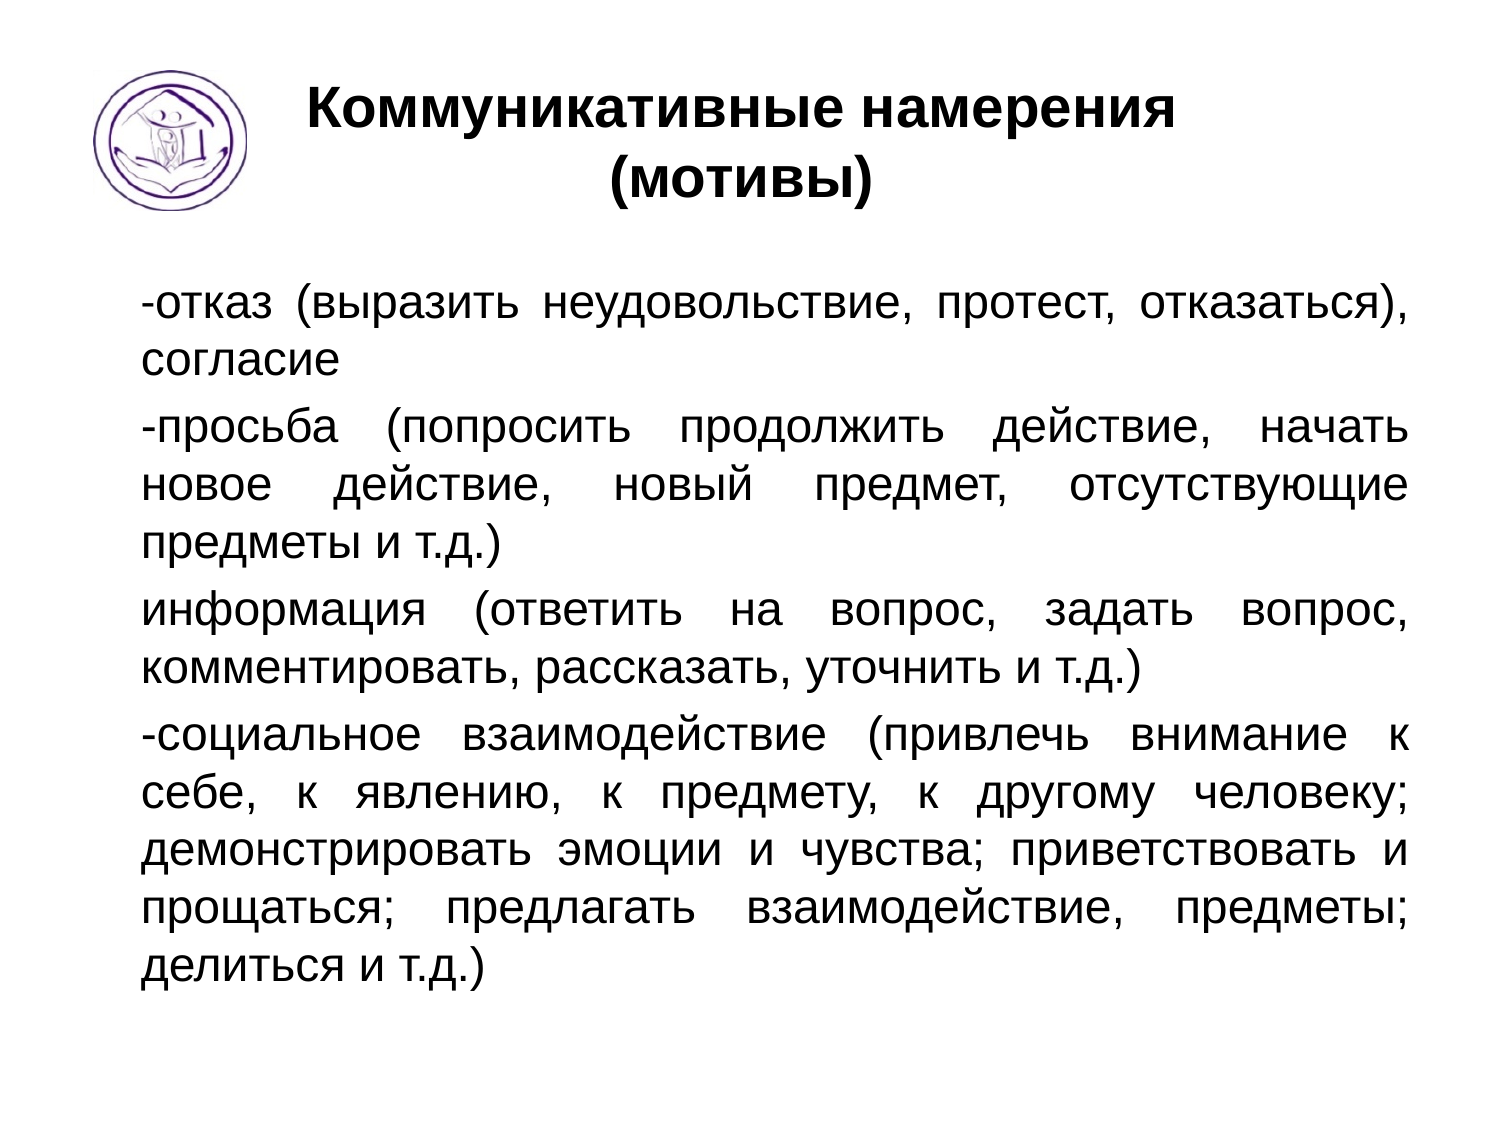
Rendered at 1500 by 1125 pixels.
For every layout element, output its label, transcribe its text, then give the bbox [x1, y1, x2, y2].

list -отказ (выразить неудовольствие, протест, отказаться), согласие -просьба (попросить продолжить действие, начать новое действие, новый предмет, отсутствующие предметы и т.д.) информация (ответить на вопрос, задать вопрос, комментировать, рассказать, уточнить и т.д.) -социальное взаимодействие (привлечь внимание к себе, к явлению, к предмету, к другому человеку; демонстрировать эмоции и чувства; приветствовать и прощаться; предлагать взаимодействие, предметы; делиться и т.д.) [75, 262, 1425, 1005]
picture [93, 70, 247, 212]
title Коммуникативные намерения (мотивы) [75, 45, 1425, 233]
